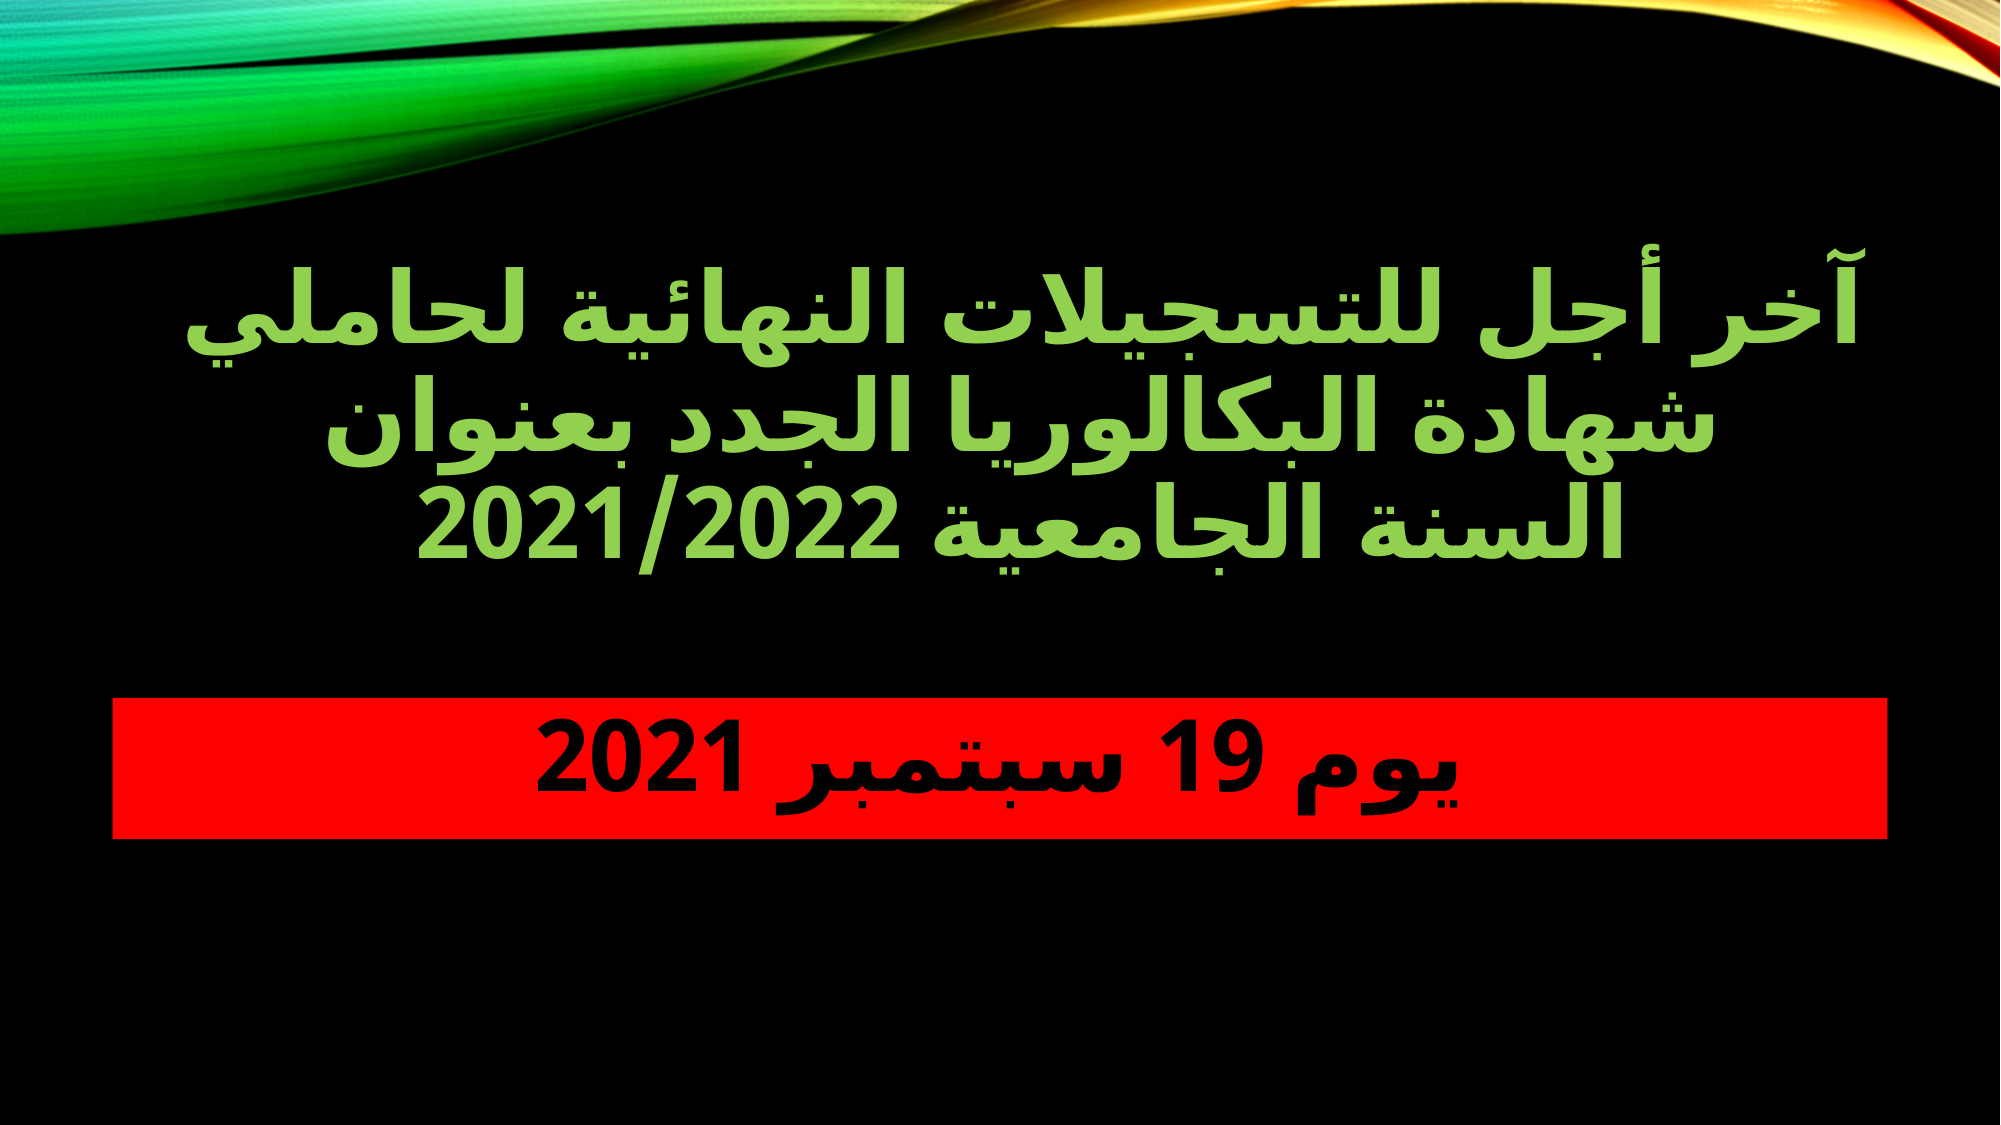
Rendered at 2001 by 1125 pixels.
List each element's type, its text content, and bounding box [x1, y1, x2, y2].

picture [0, 0, 2000, 237]
list يوم 19 سبتمبر 2021 [112, 697, 1888, 840]
title آخر أجل للتسجيلات النهائية لحاملي شهادة البكالوريا الجدد بعنوان السنة الجامعية 2021/2022 [158, 274, 1888, 563]
